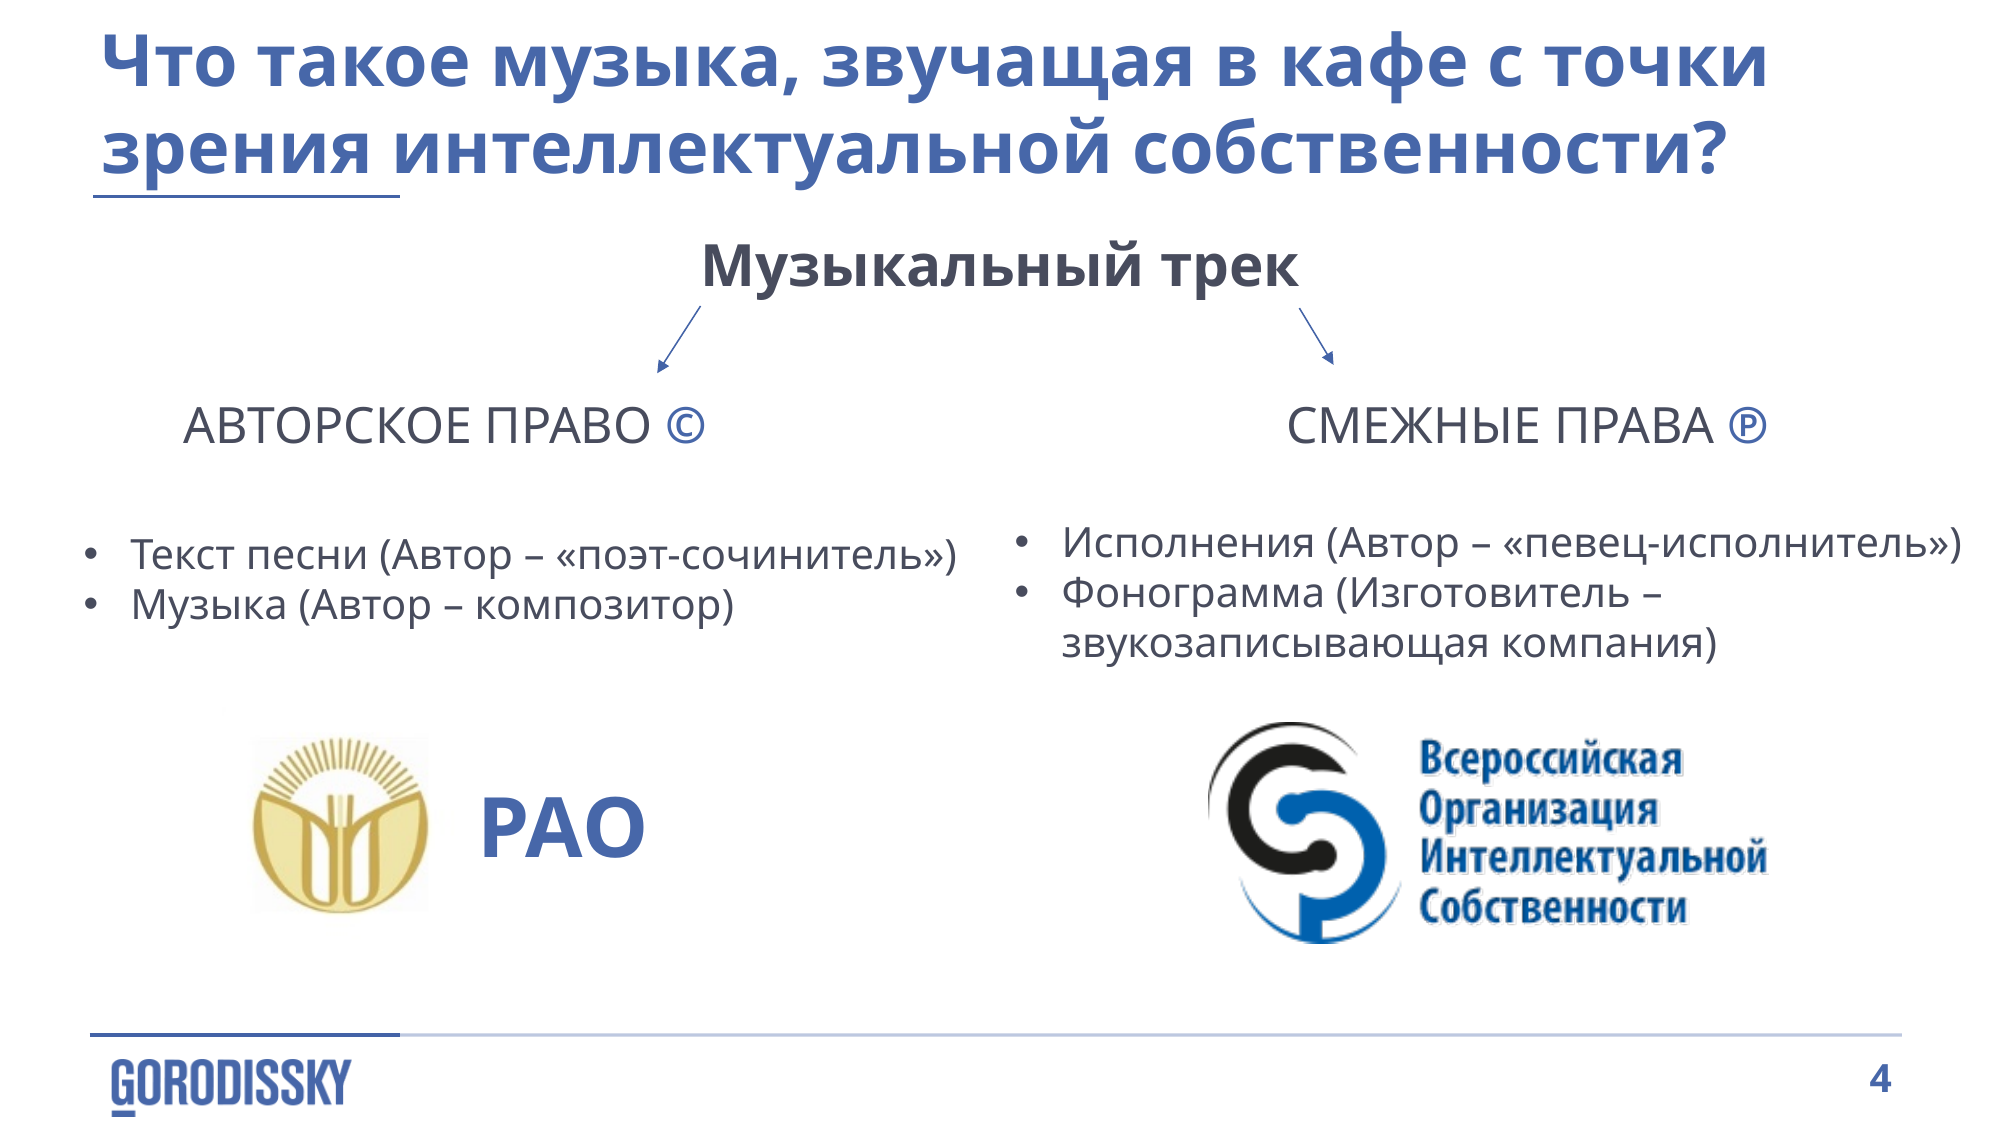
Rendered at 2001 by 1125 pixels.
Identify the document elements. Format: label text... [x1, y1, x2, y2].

text_box Музыкальный трек [685, 220, 1315, 305]
text_box АВТОРСКОЕ ПРАВО © [168, 385, 722, 461]
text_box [656, 305, 701, 374]
picture [1208, 722, 1770, 944]
list Что такое музыка, звучащая в кафе с точки зрения интеллектуальной собственности? [90, 49, 1849, 194]
picture [76, 1037, 388, 1117]
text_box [221, 707, 669, 944]
text_box Текст песни (Автор – «поэт-сочинитель») Музыка (Автор – композитор) [68, 520, 972, 636]
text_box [1299, 307, 1334, 366]
text_box Исполнения (Автор – «певец-исполнитель») Фонограмма (Изготовитель – звукозаписывающая компания) [999, 508, 1978, 674]
text_box СМЕЖНЫЕ ПРАВА ℗ [1271, 385, 1785, 461]
